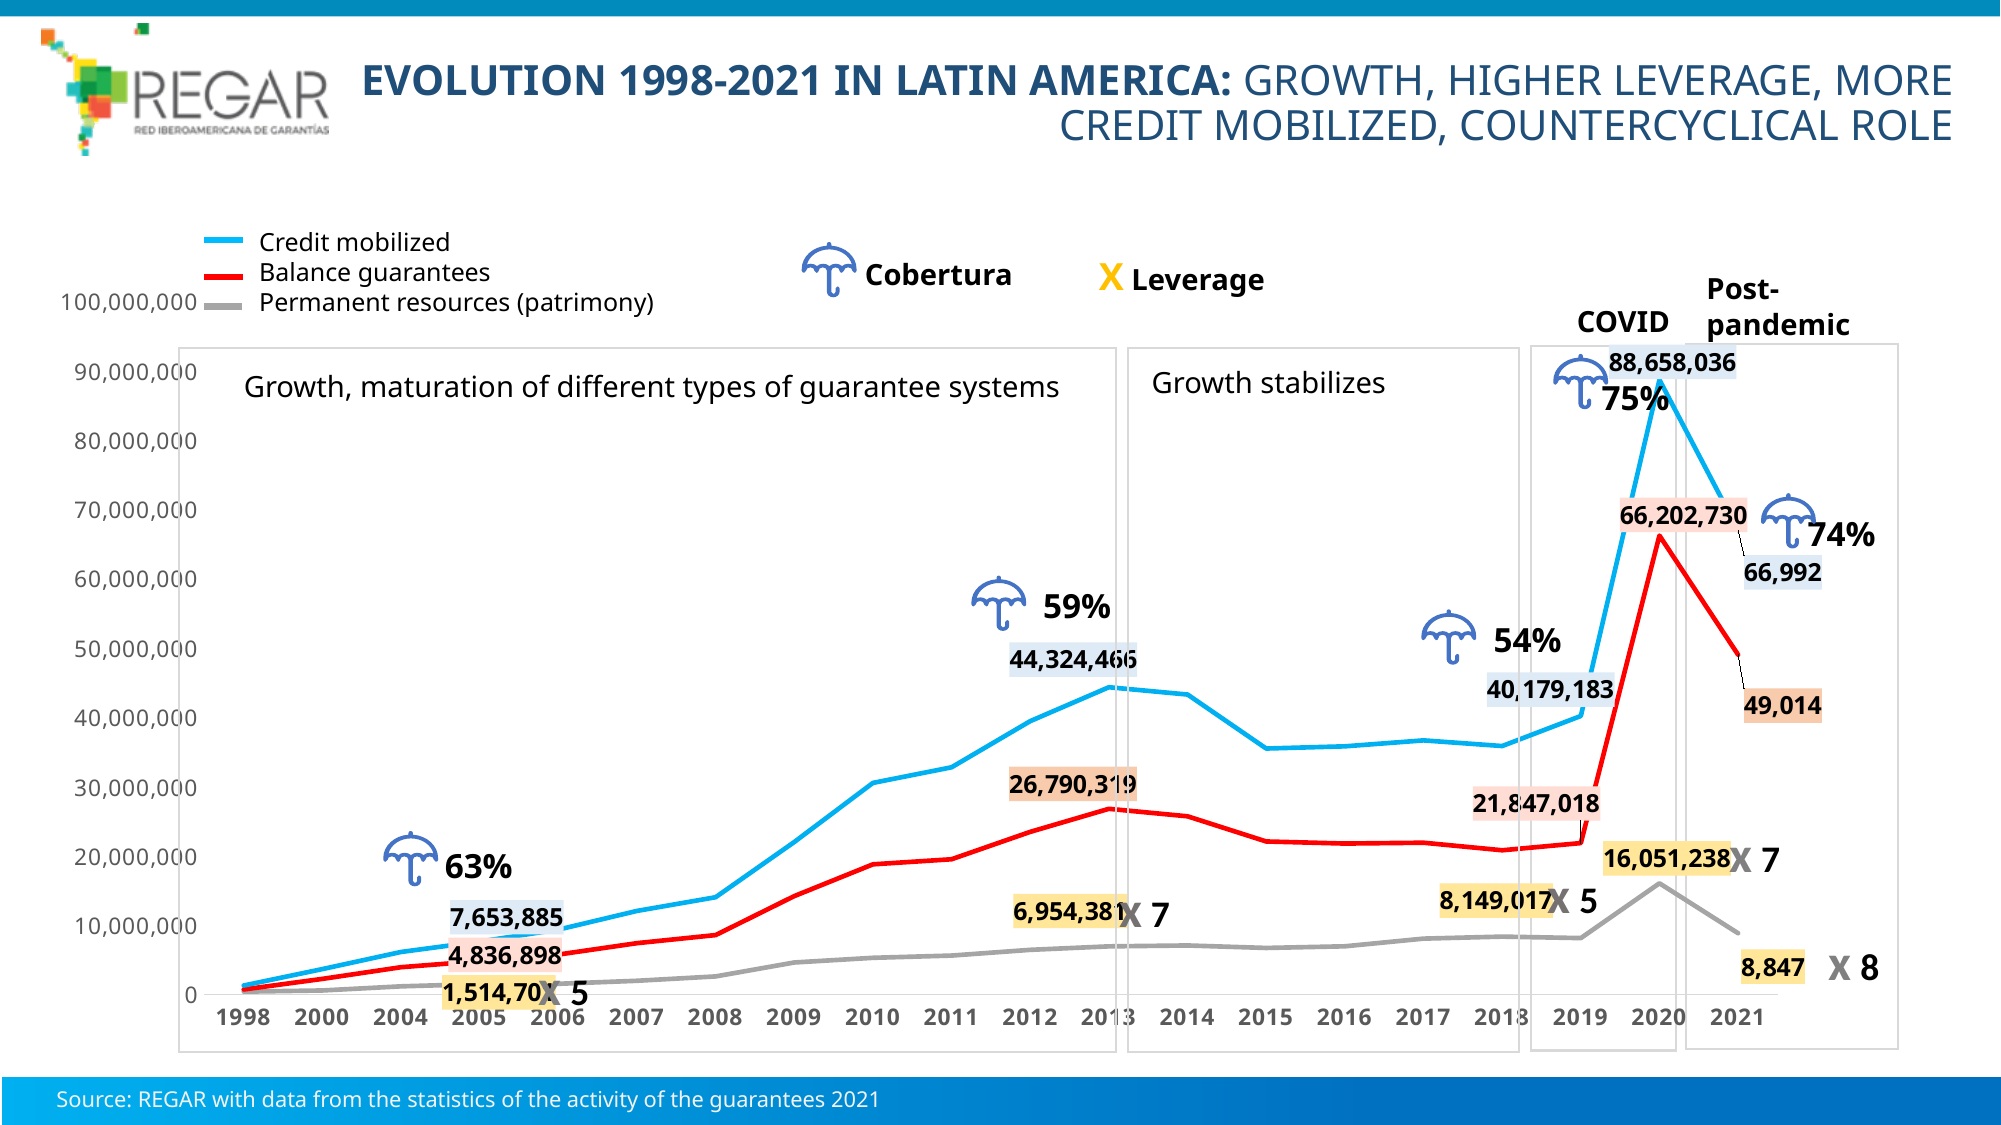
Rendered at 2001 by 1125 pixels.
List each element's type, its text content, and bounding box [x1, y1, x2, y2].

text_box X Leverage [1043, 245, 1356, 270]
text_box 74% [1822, 506, 1891, 561]
text_box Source: REGAR with data from the statistics of the activity of the guarantees 2021 [41, 1078, 1647, 1125]
chart [24, 270, 1822, 1048]
text_box [1, 1077, 2000, 1125]
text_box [801, 241, 1043, 300]
text_box [1530, 1048, 1677, 1052]
text_box x 8 [1822, 922, 1895, 998]
text_box Post-pandemic [1691, 263, 1900, 383]
text_box [0, 0, 2000, 17]
text_box [178, 1048, 1117, 1053]
text_box Credit mobilized Balance guarantees Permanent resources (patrimony) [244, 218, 753, 270]
picture [41, 23, 329, 156]
text_box [1127, 1048, 1520, 1053]
text_box EVOLUTION 1998-2021 IN LATIN AMERICA: GROWTH, HIGHER LEVERAGE, MORE CREDIT MOBILIZED, COUNTERCYCLICAL ROLE [320, 47, 1970, 163]
text_box [1685, 383, 1899, 1050]
